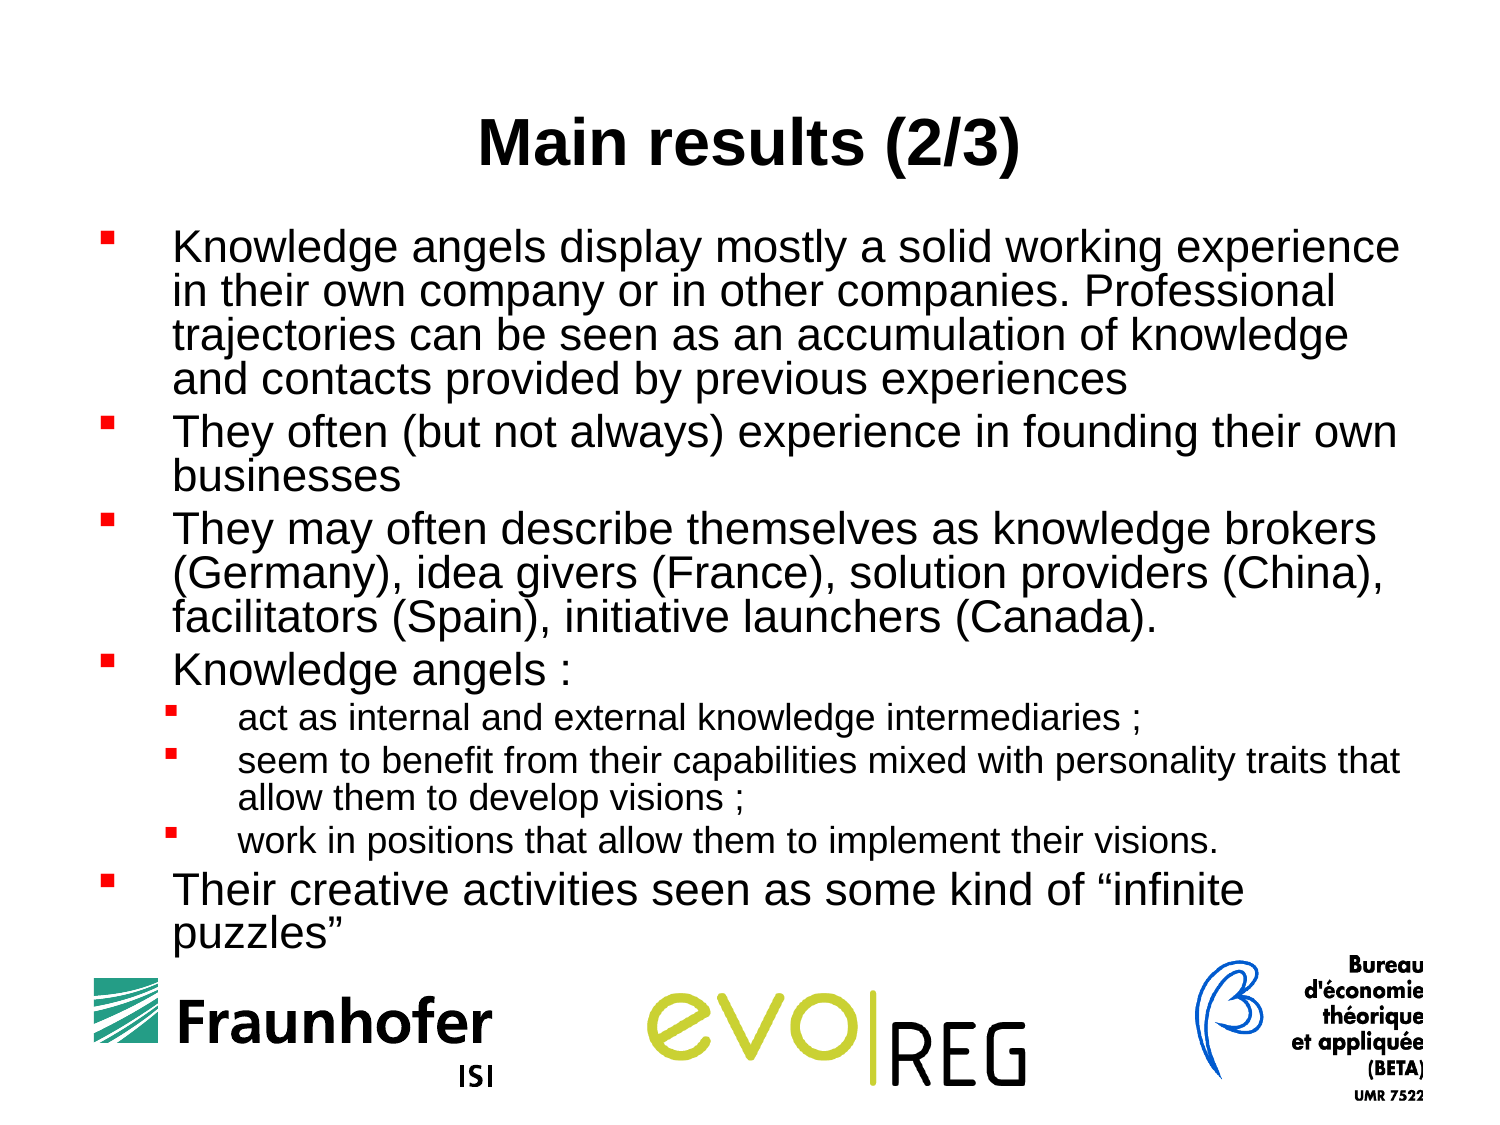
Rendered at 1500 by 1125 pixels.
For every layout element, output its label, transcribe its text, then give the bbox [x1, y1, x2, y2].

picture [1195, 963, 1423, 1101]
picture [644, 963, 1033, 1107]
title Main results (2/3) [74, 44, 1426, 233]
list Knowledge angels display mostly a solid working experience in their own company or in other companies. Professional trajectories can be seen as an accumulation of knowledge and contacts provided by previous experiences They often (but not always) experience in founding their own businesses They may often describe themselves as knowledge brokers (Germany), idea givers (France), solution providers (China), facilitators (Spain), initiative launchers (Canada). Knowledge angels : act as internal and external knowledge intermediaries ; seem to benefit from their capabilities mixed with personality traits that allow them to develop visions ; work in positions that allow them to implement their visions. Their creative activities seen as some kind of “infinite puzzles” [81, 219, 1433, 963]
